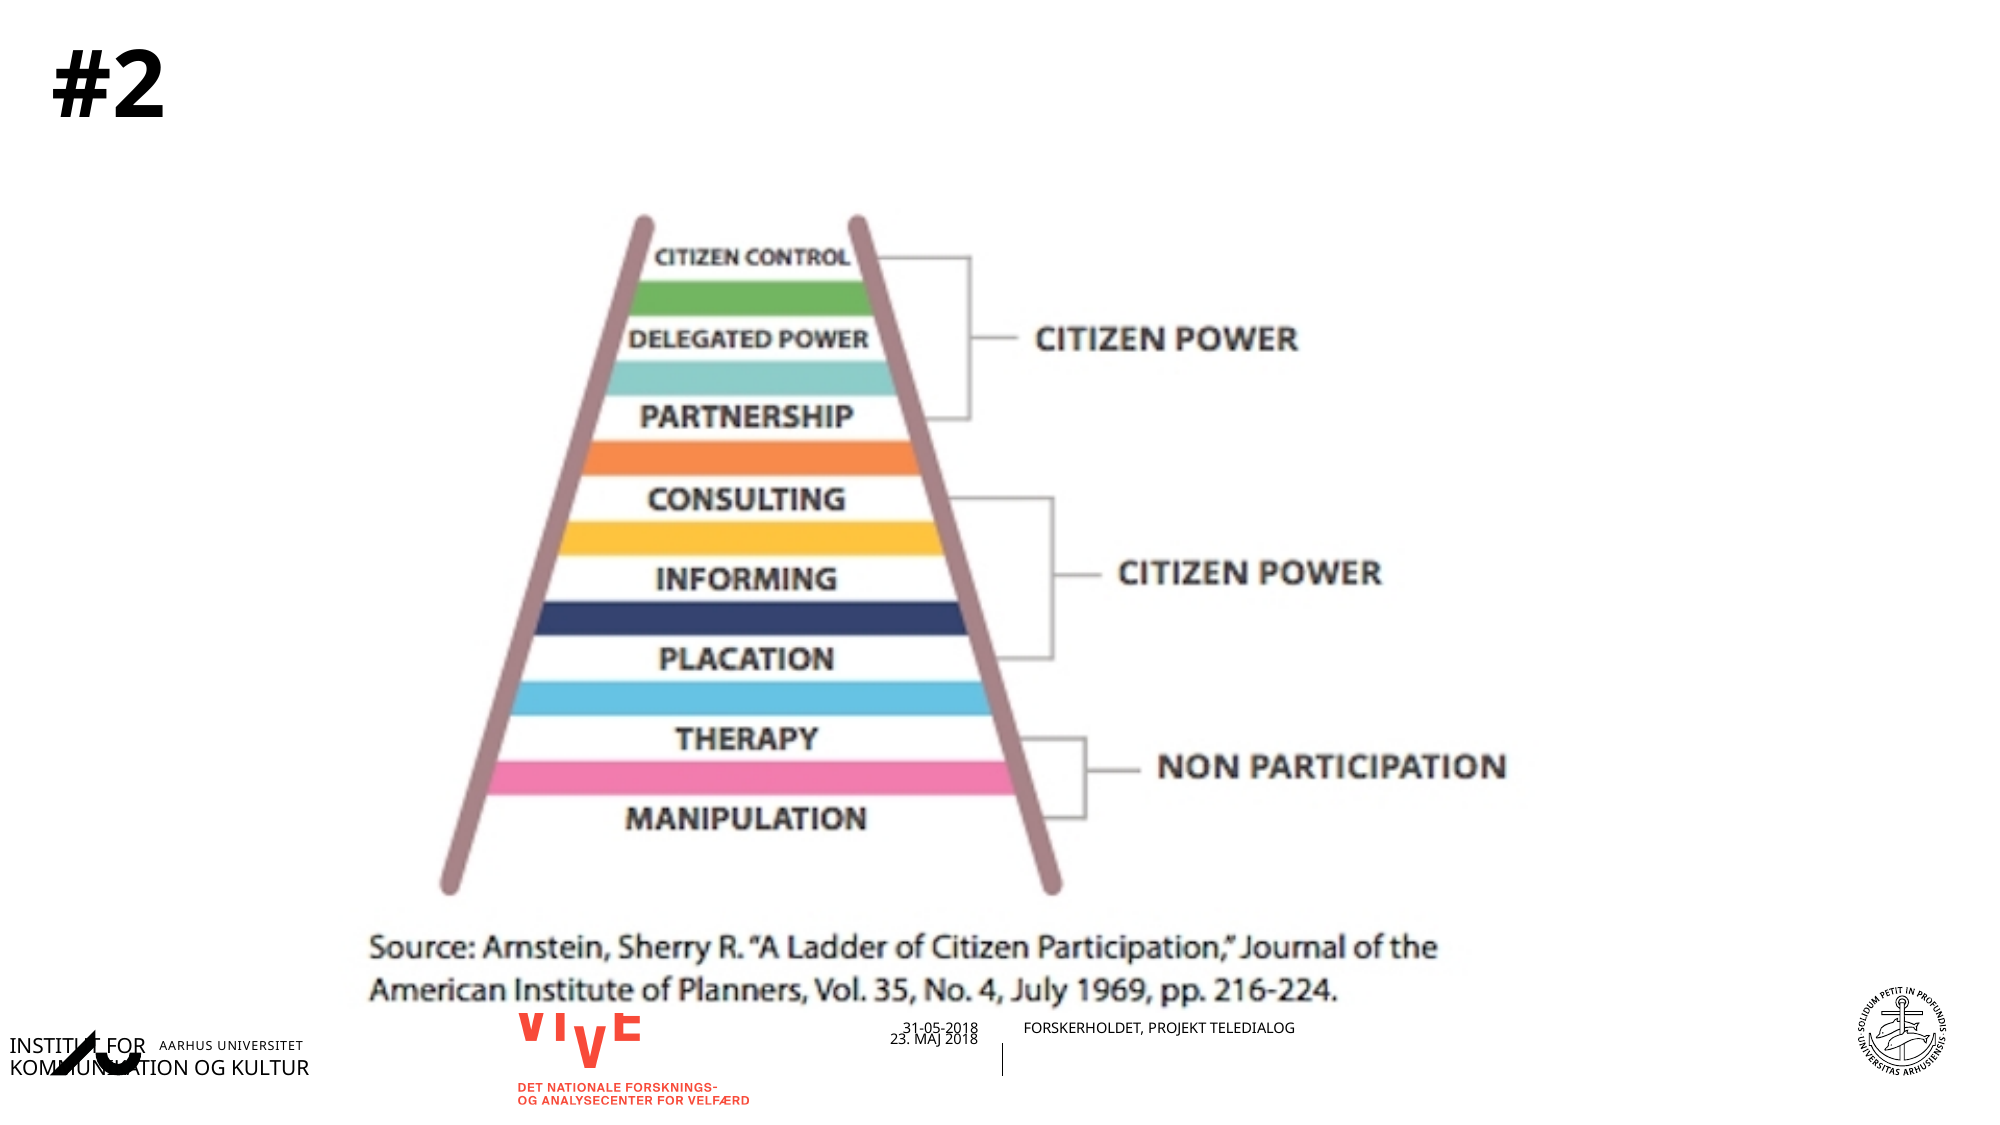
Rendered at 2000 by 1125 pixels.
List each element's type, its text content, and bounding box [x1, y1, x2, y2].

title #2 [51, 37, 1949, 162]
picture [337, 207, 1631, 1105]
